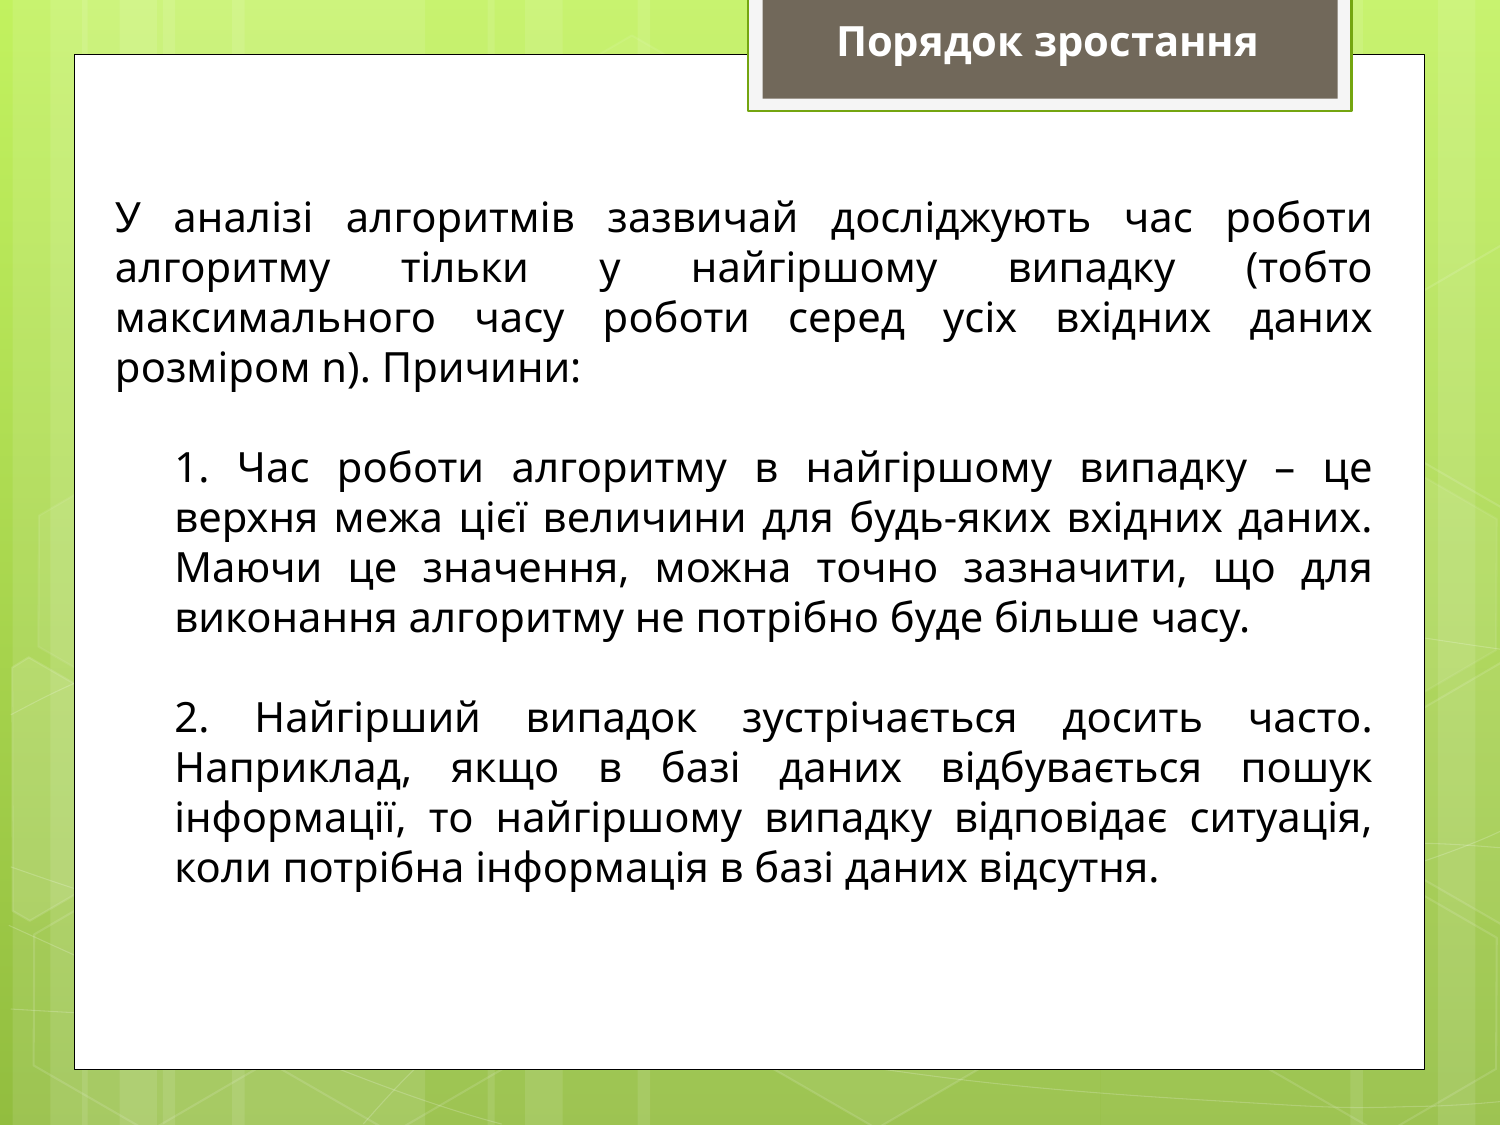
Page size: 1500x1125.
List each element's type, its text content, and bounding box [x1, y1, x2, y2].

text_box У аналізі алгоритмів зазвичай досліджують час роботи алгоритму тільки у найгіршому випадку (тобто максимального часу роботи серед усіх вхідних даних розміром n). Причини: 1. Час роботи алгоритму в найгіршому випадку – це верхня межа цієї величини для будь-яких вхідних даних. Маючи це значення, можна точно зазначити, що для виконання алгоритму не потрібно буде більше часу. 2. Найгірший випадок зустрічається досить часто. Наприклад, якщо в базі даних відбувається пошук інформації, то найгіршому випадку відповідає ситуація, коли потрібна інформація в базі даних відсутня. [100, 183, 1388, 898]
text_box Порядок зростання [821, 7, 1275, 73]
